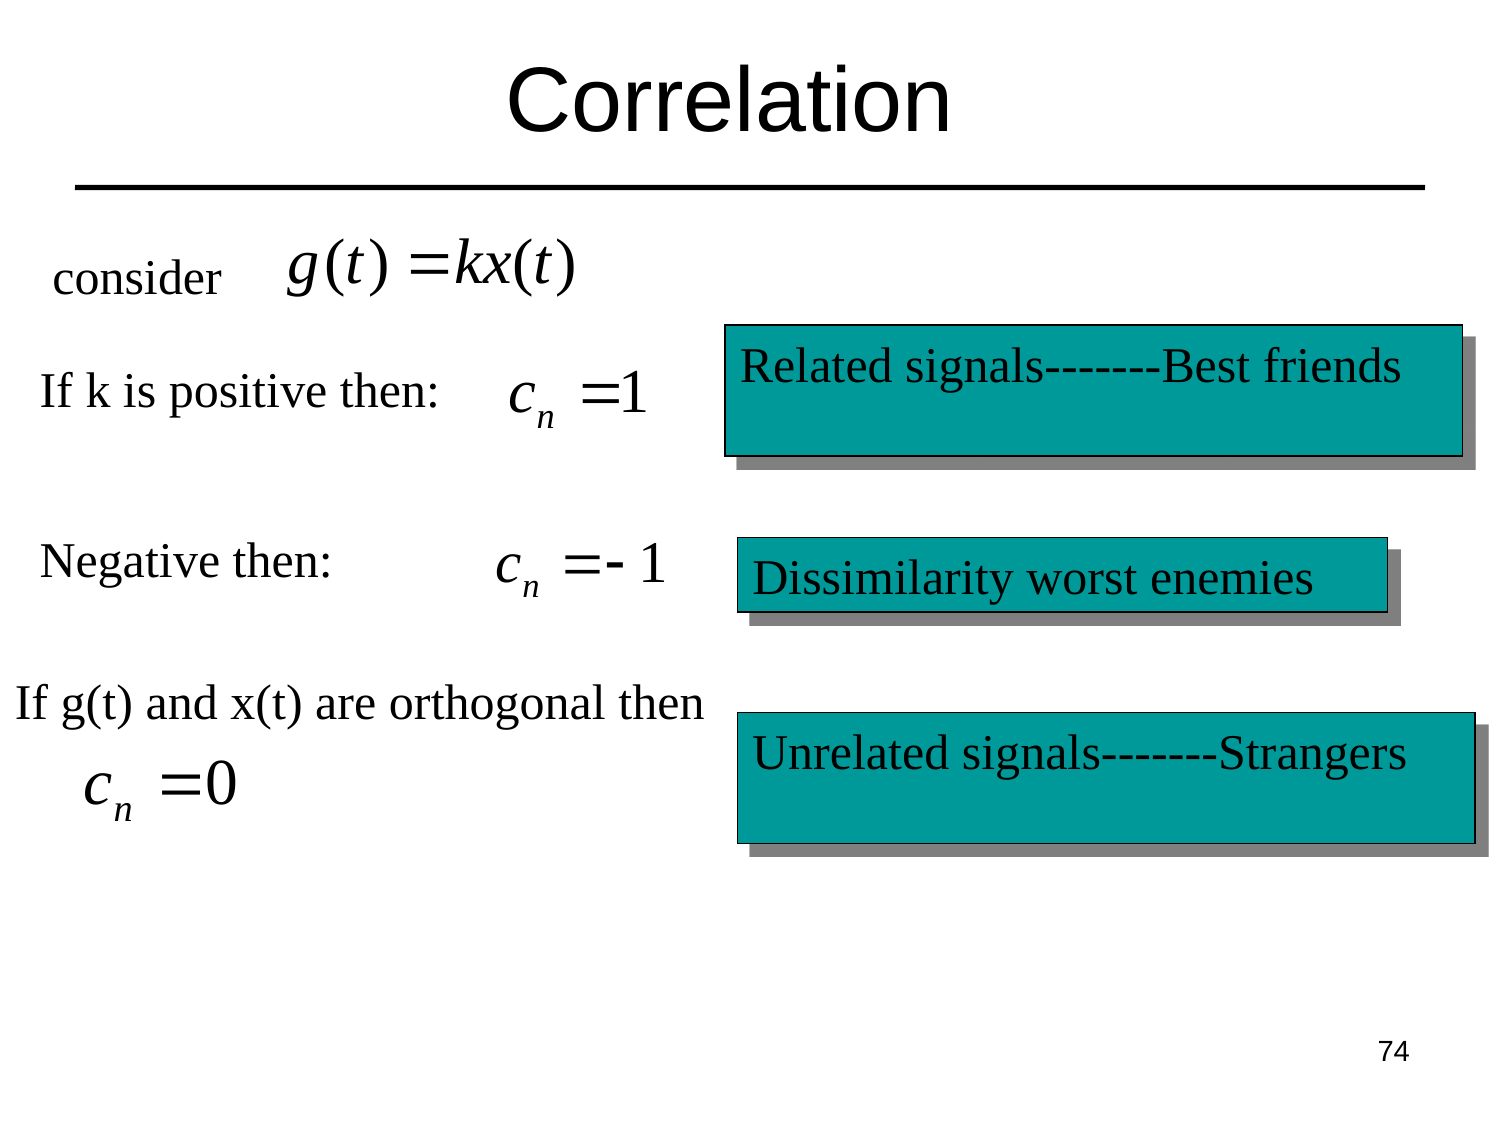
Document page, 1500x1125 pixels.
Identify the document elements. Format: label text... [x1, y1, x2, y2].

text_box consider [37, 237, 250, 313]
slide_number 74 [1074, 1024, 1426, 1103]
text_box If g(t) and x(t) are orthogonal then [0, 662, 925, 738]
text_box Dissimilarity worst enemies [737, 537, 1388, 613]
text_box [487, 523, 676, 613]
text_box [74, 738, 251, 838]
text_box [499, 349, 657, 444]
text_box If k is positive then: Negative then: [24, 350, 463, 662]
text_box Related signals-------Best friends [724, 324, 1463, 457]
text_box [274, 224, 586, 311]
title Correlation [74, 44, 1386, 146]
text_box Unrelated signals-------Strangers [737, 712, 1475, 844]
